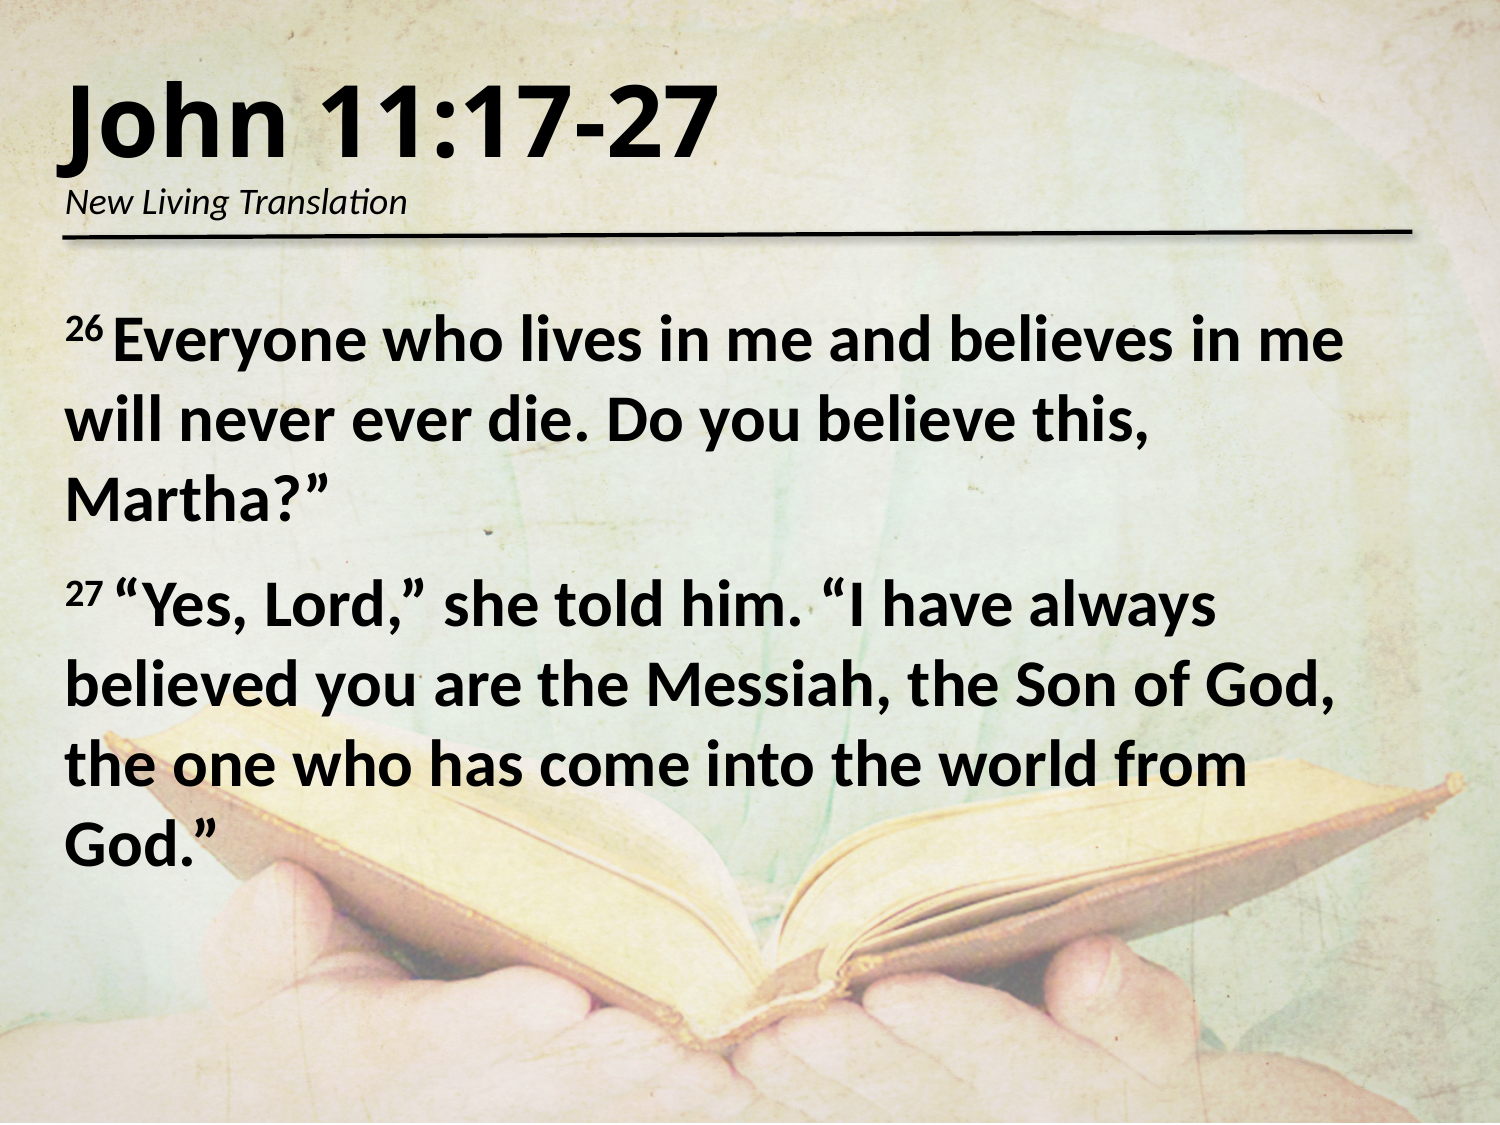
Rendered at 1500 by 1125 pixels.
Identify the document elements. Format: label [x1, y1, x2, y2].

text_box [62, 231, 1413, 238]
picture [0, 0, 1500, 1123]
